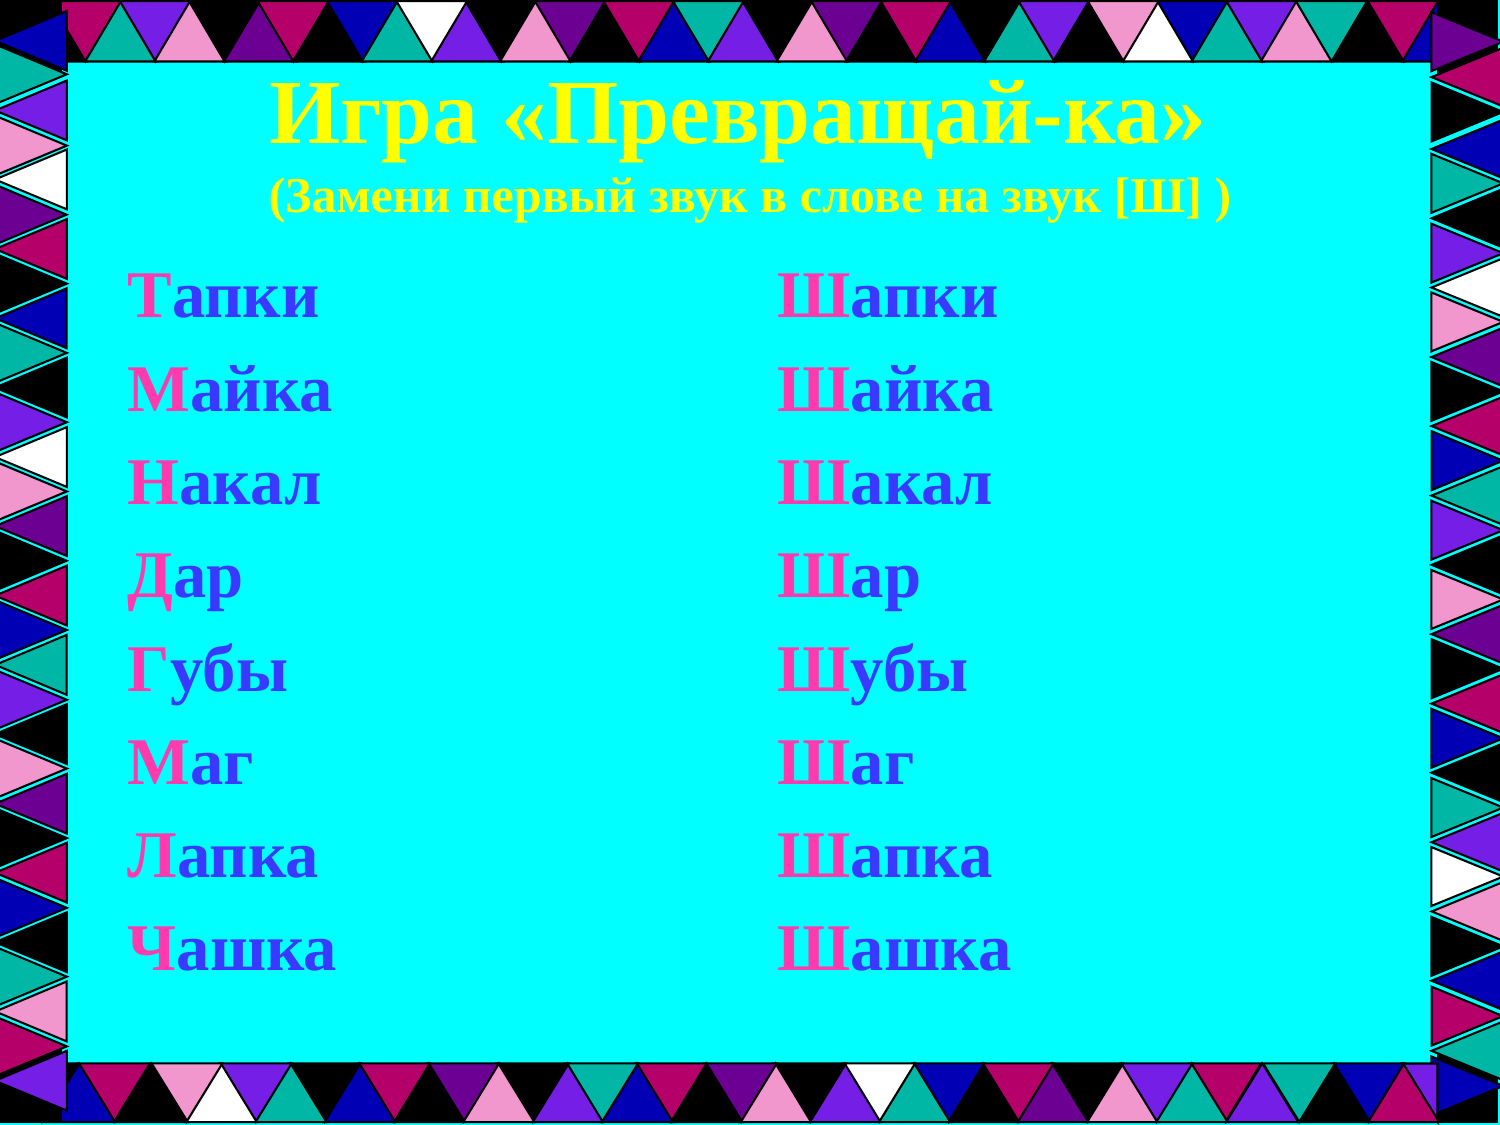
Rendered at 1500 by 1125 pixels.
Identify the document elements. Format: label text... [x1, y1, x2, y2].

list Шапки Шайка Шакал Шар Шубы Шаг Шапка Шашка [762, 243, 1388, 1059]
list Тапки Майка Накал Дар Губы Маг Лапка Чашка [112, 243, 738, 1035]
title Игра «Превращай-ка» (Замени первый звук в слове на звук [Ш] ) [112, 42, 1388, 232]
